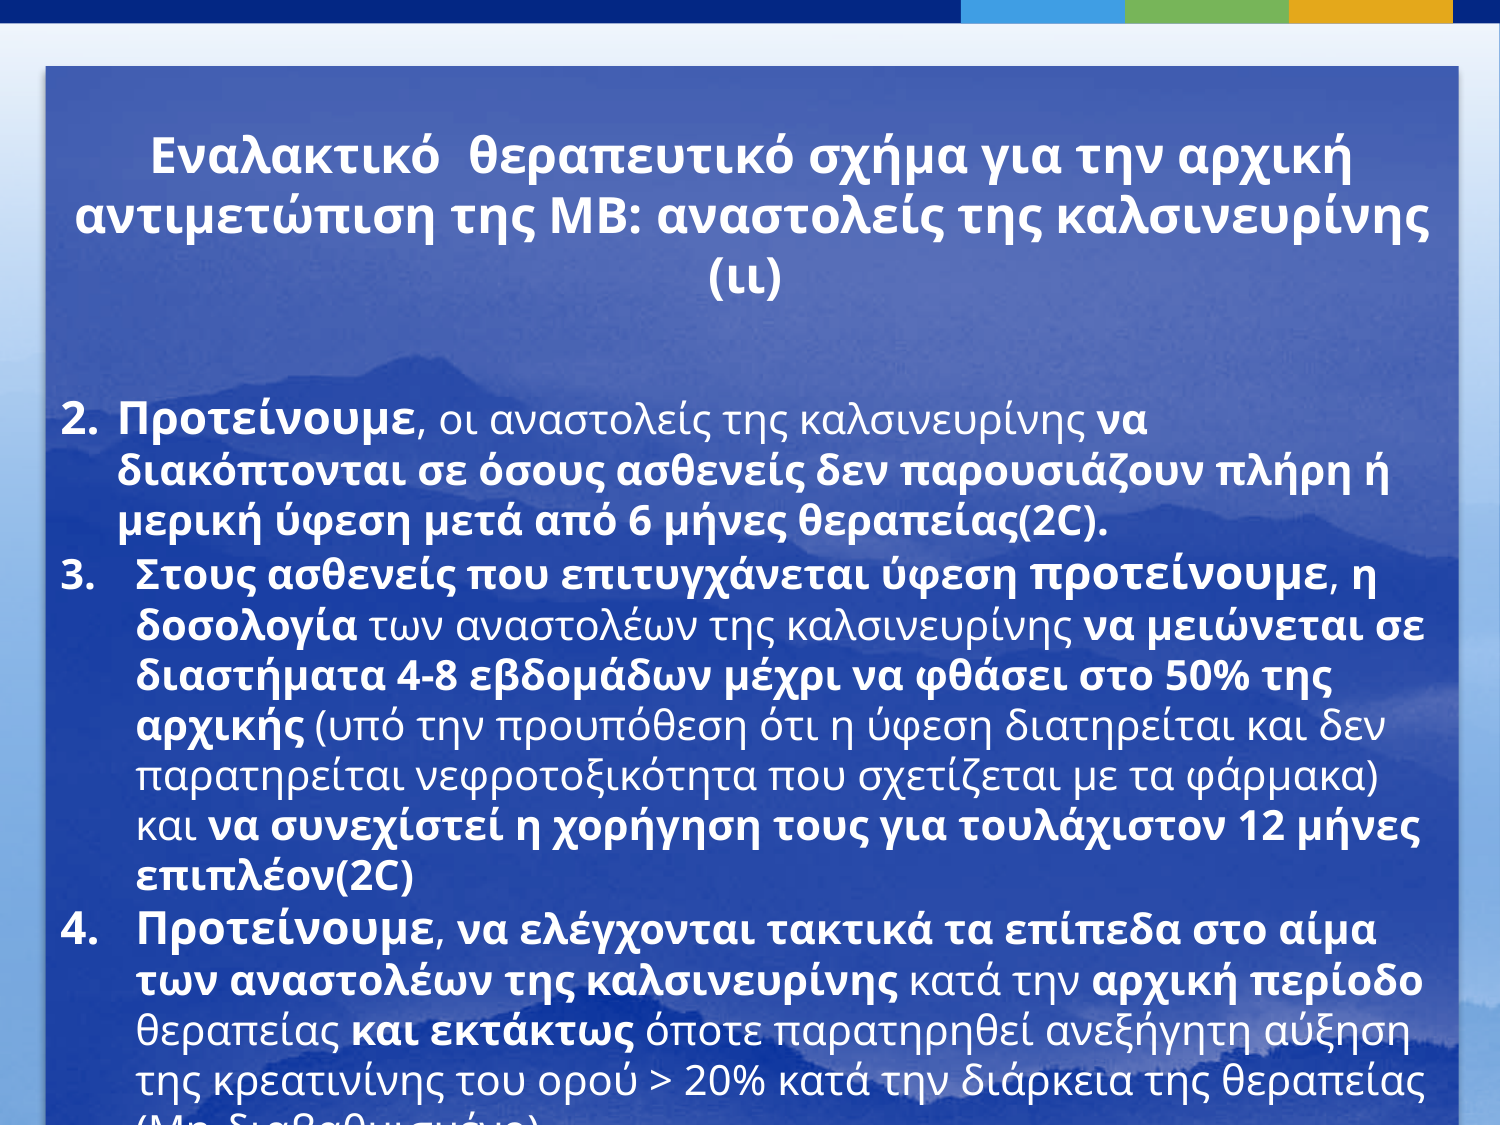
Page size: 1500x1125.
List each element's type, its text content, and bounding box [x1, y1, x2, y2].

text_box Εναλακτικό θεραπευτικό σχήμα για την αρχική αντιμετώπιση της ΜΒ: αναστολείς της καλσινευρίνης (ιι) Προτείνουμε, οι αναστολείς της καλσινευρίνης να διακόπτονται σε όσους ασθενείς δεν παρουσιάζουν πλήρη ή μερική ύφεση μετά από 6 μήνες θεραπείας(2C). Στους ασθενείς που επιτυγχάνεται ύφεση προτείνουμε, η δοσολογία των αναστολέων της καλσινευρίνης να μειώνεται σε διαστήματα 4-8 εβδομάδων μέχρι να φθάσει στο 50% της αρχικής (υπό την προυπόθεση ότι η ύφεση διατηρείται και δεν παρατηρείται νεφροτοξικότητα που σχετίζεται με τα φάρμακα) και να συνεχίστεί η χορήγηση τους για τουλάχιστον 12 μήνες επιπλέον(2C) Προτείνουμε, να ελέγχονται τακτικά τα επίπεδα στο αίμα των αναστολέων της καλσινευρίνης κατά την αρχική περίοδο θεραπείας και εκτάκτως όποτε παρατηρηθεί ανεξήγητη αύξηση της κρεατινίνης του ορού > 20% κατά την διάρκεια της θεραπείας (Μη-διαβαθμισμένο) [45, 66, 1459, 1125]
